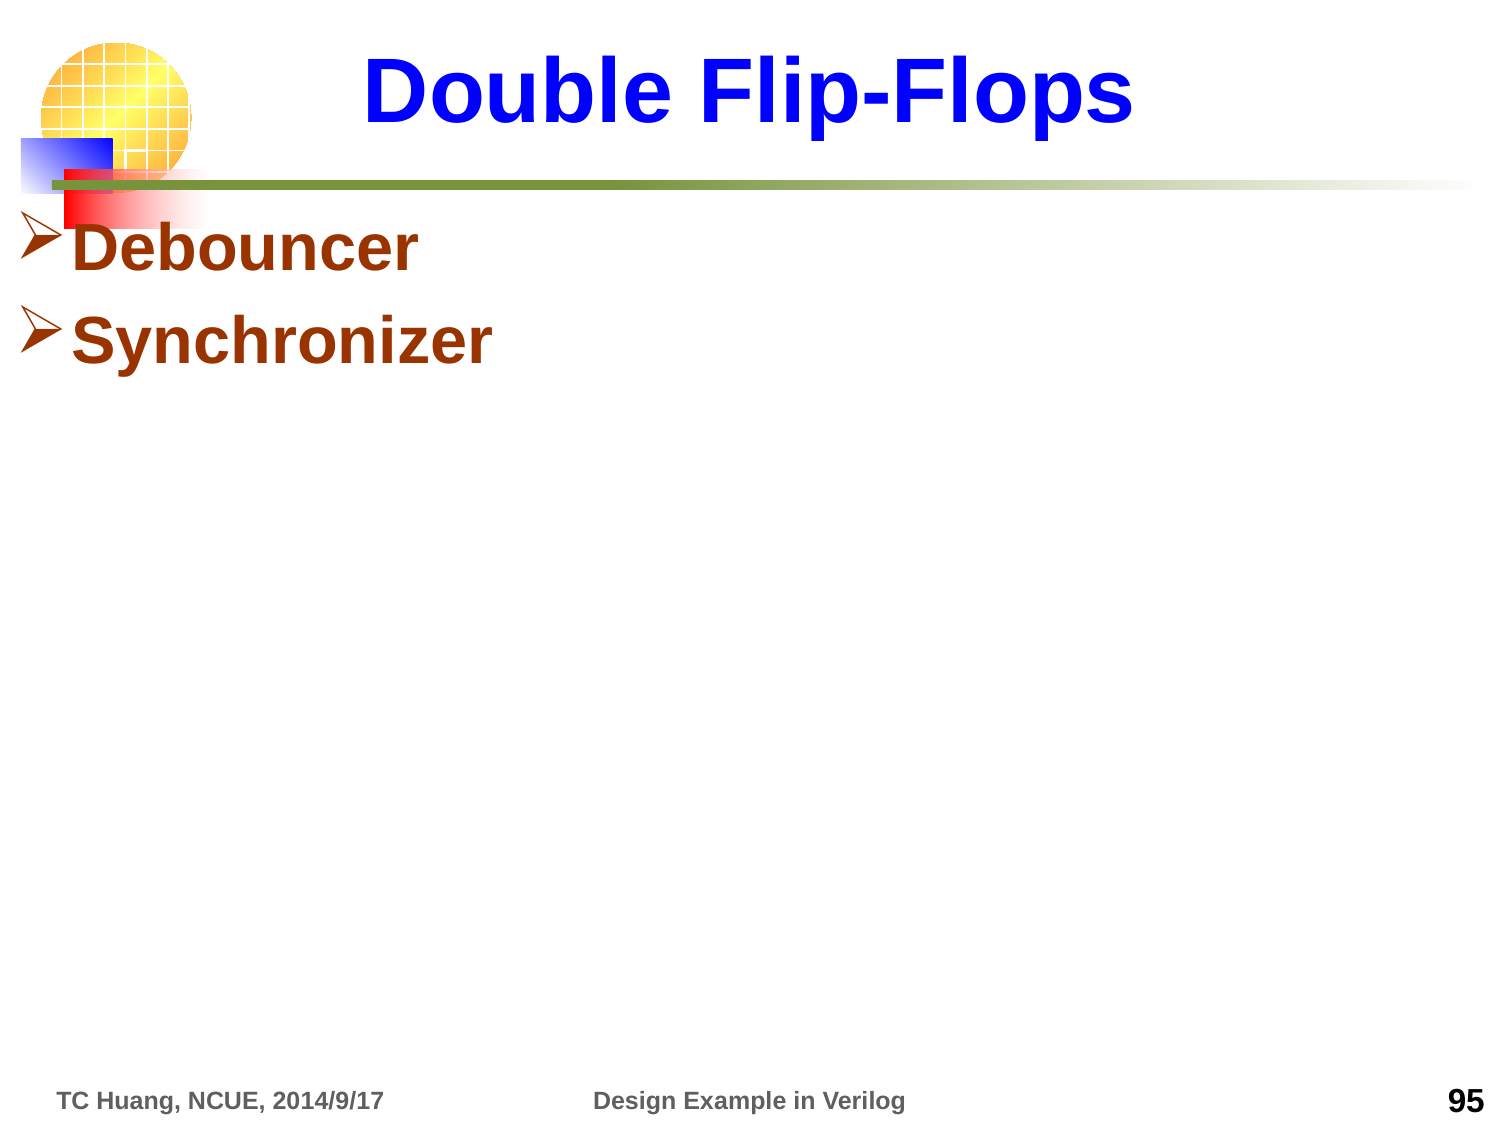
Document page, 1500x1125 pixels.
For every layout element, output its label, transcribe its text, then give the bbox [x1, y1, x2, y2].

list Debouncer Synchronizer [0, 196, 1500, 1059]
title Double Flip-Flops [0, 0, 1500, 173]
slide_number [41, 1069, 425, 1125]
slide_number 95 [1074, 1069, 1500, 1125]
footer Design Example in Verilog [512, 1069, 988, 1125]
